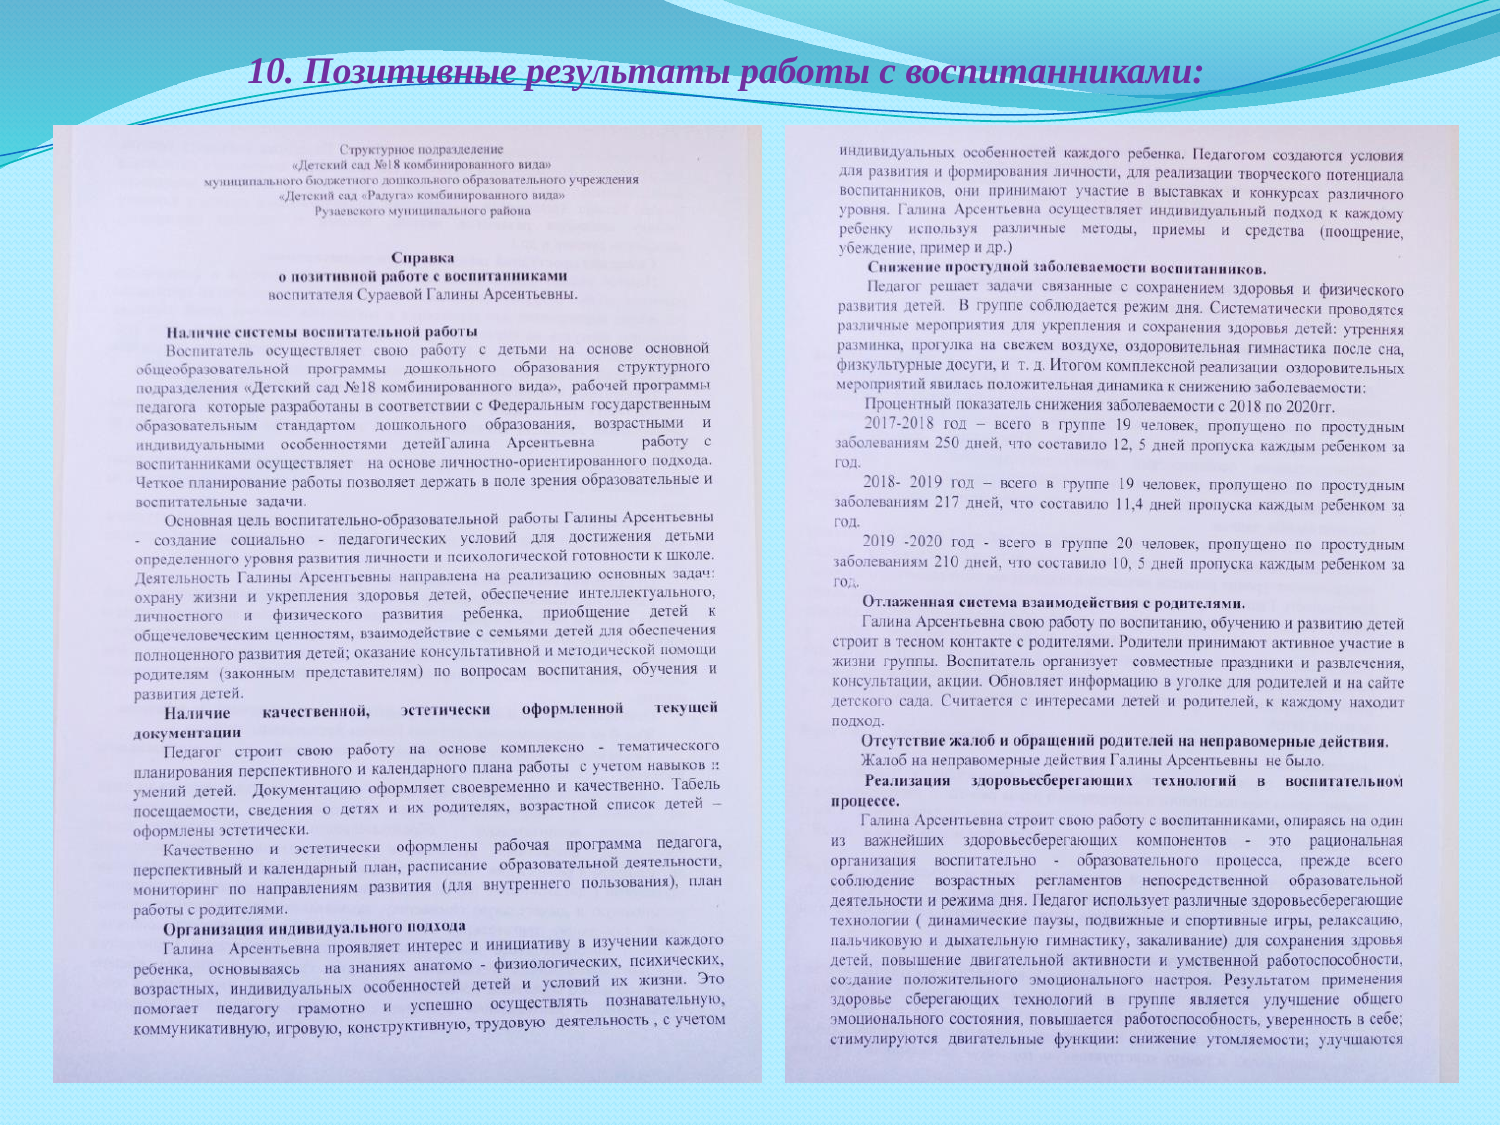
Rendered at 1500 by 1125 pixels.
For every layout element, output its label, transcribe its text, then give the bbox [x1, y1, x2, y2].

text_box 10. Позитивные результаты работы с воспитанниками: [151, 42, 1302, 100]
picture [785, 125, 1459, 1083]
picture [52, 125, 763, 1083]
